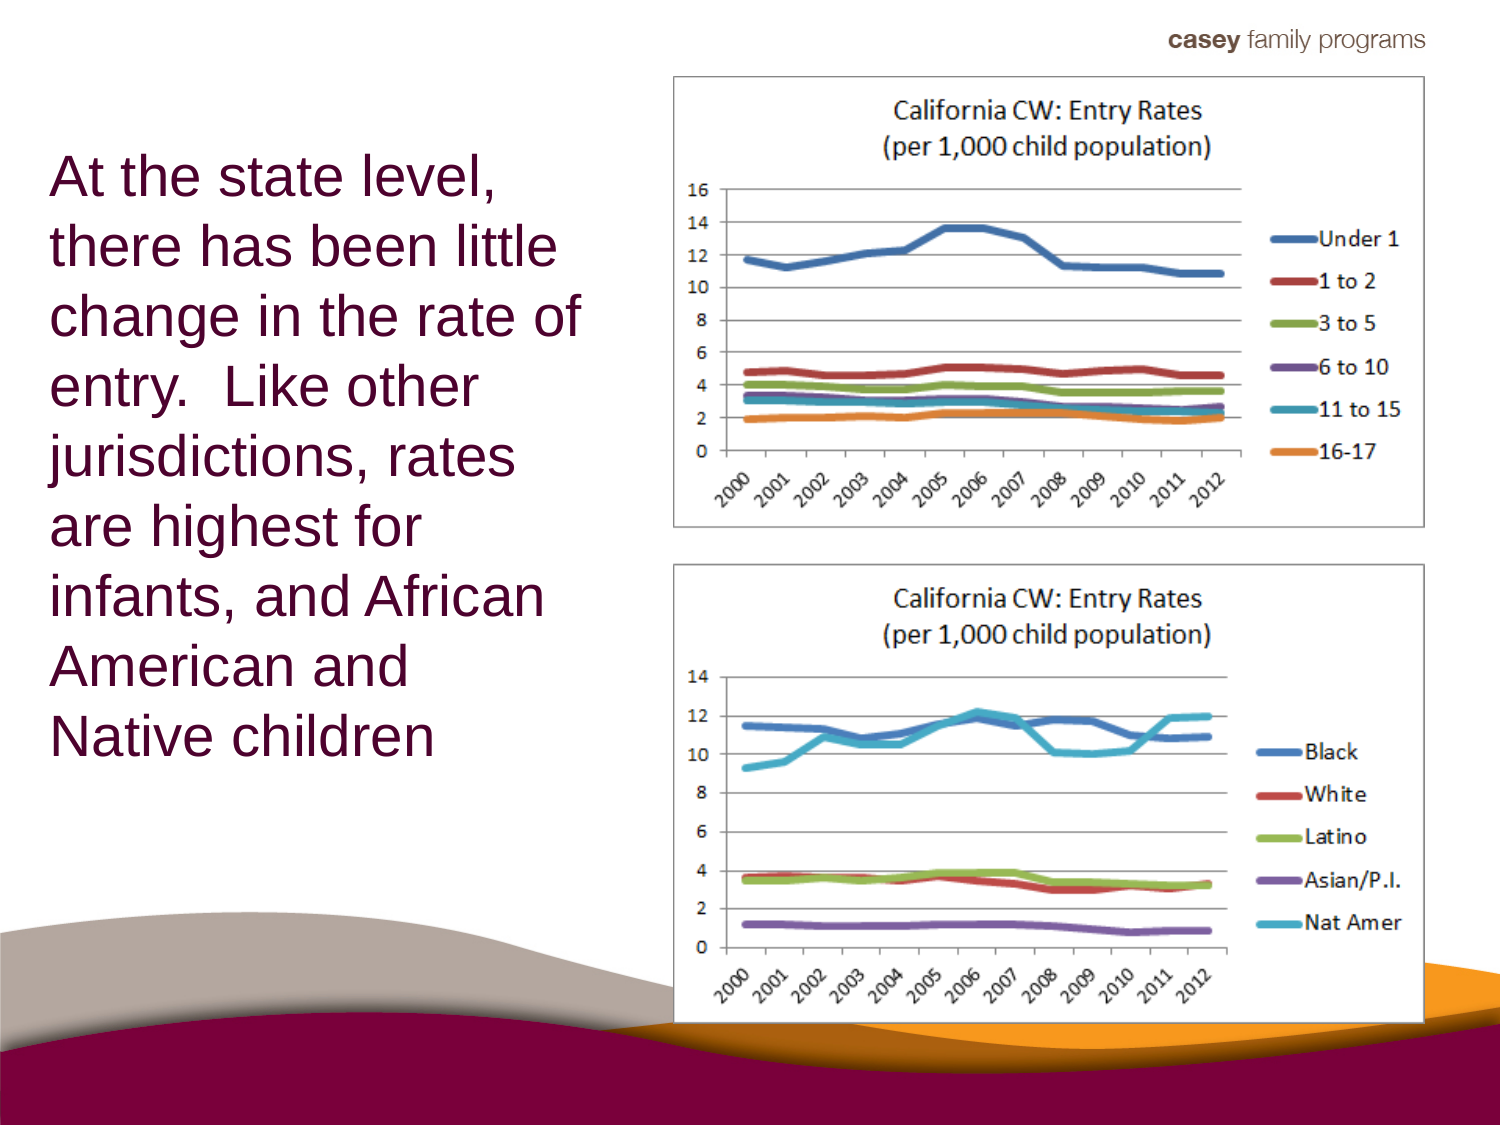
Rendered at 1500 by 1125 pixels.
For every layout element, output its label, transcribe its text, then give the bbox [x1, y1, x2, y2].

title At the state level, there has been little change in the rate of entry. Like other jurisdictions, rates are highest for infants, and African American and Native children [35, 130, 607, 904]
picture [0, 0, 1500, 1125]
